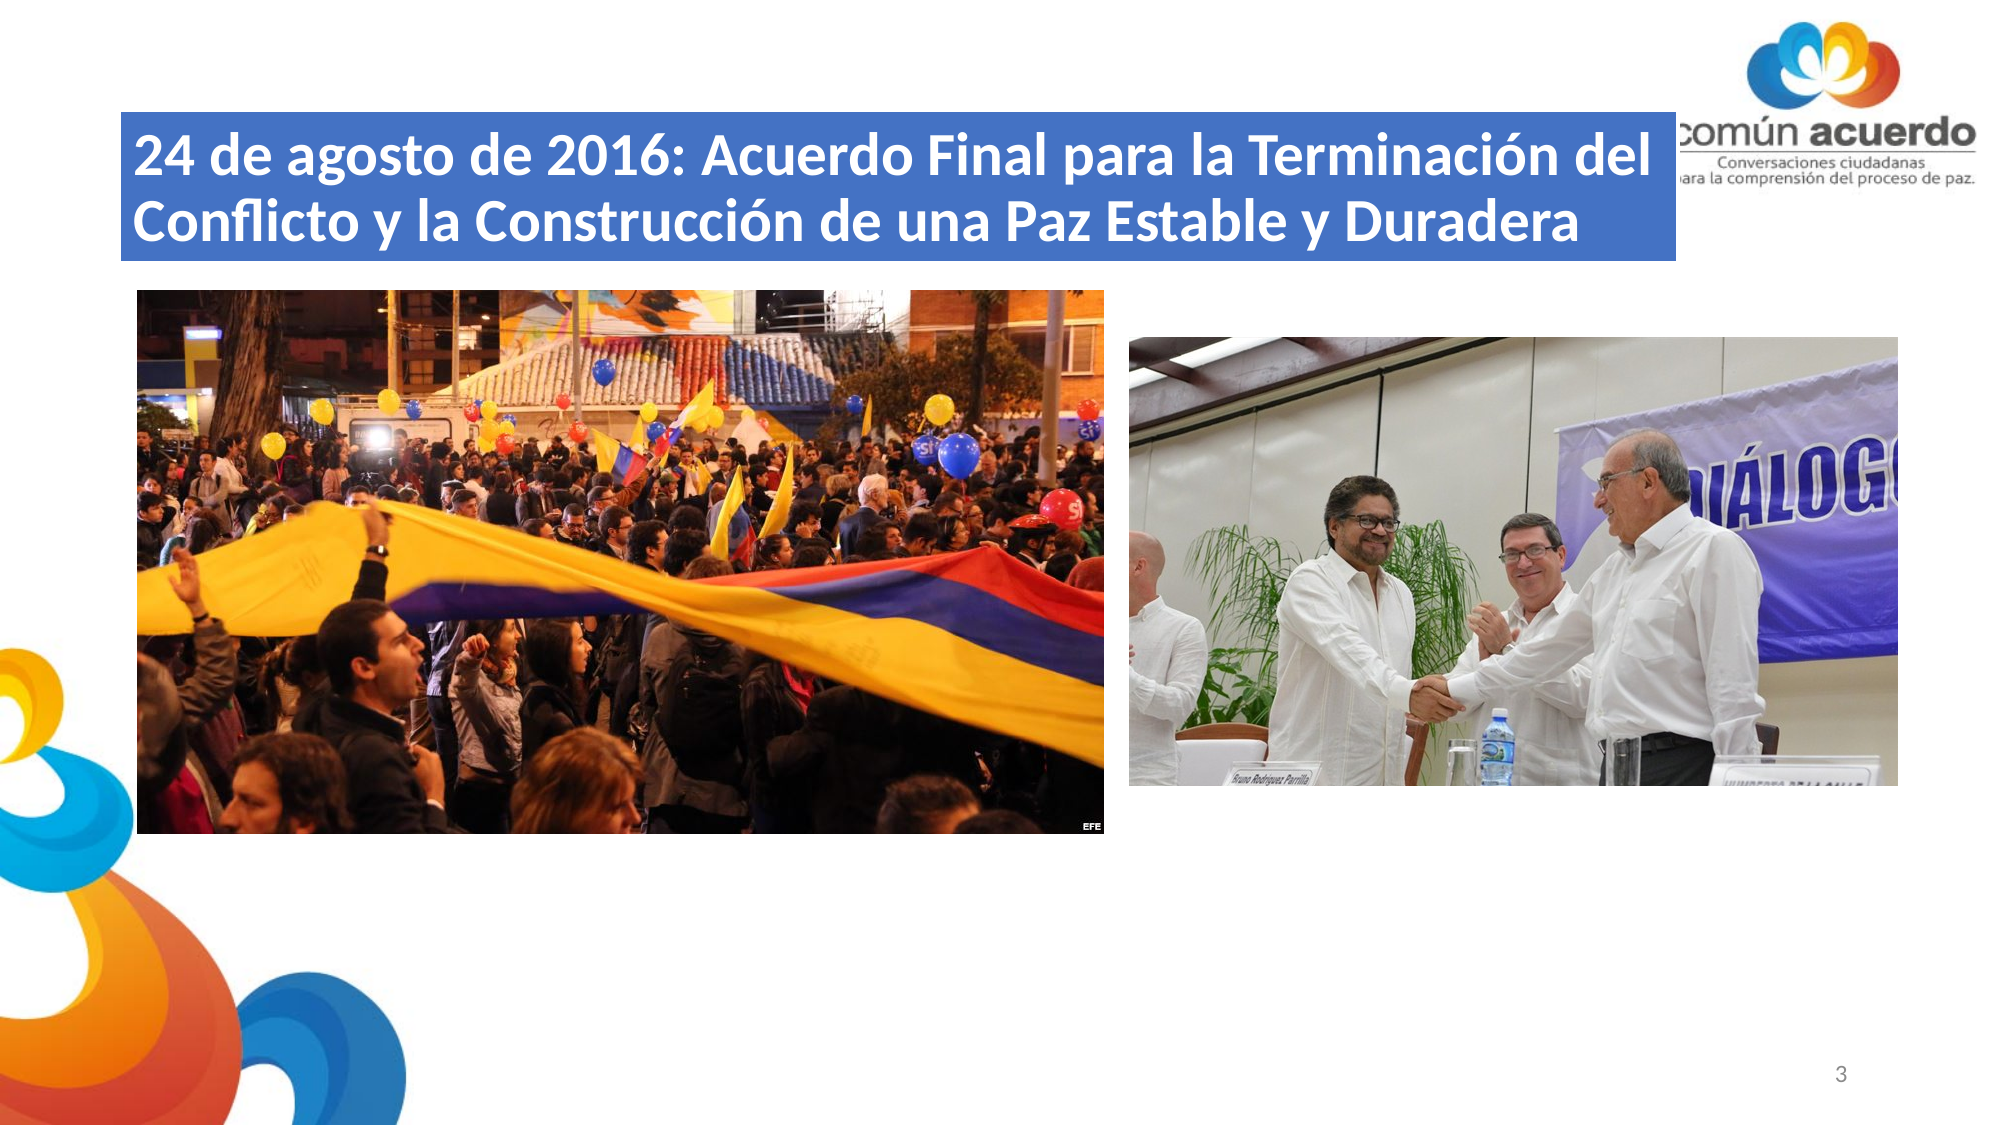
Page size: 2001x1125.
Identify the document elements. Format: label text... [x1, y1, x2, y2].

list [1129, 337, 1898, 786]
title 24 de agosto de 2016: Acuerdo Final para la Terminación del Conflicto y la Construcción de una Paz Estable y Duradera [117, 109, 1680, 264]
picture [0, 0, 2001, 1125]
slide_number 3 [1412, 1042, 1863, 1103]
